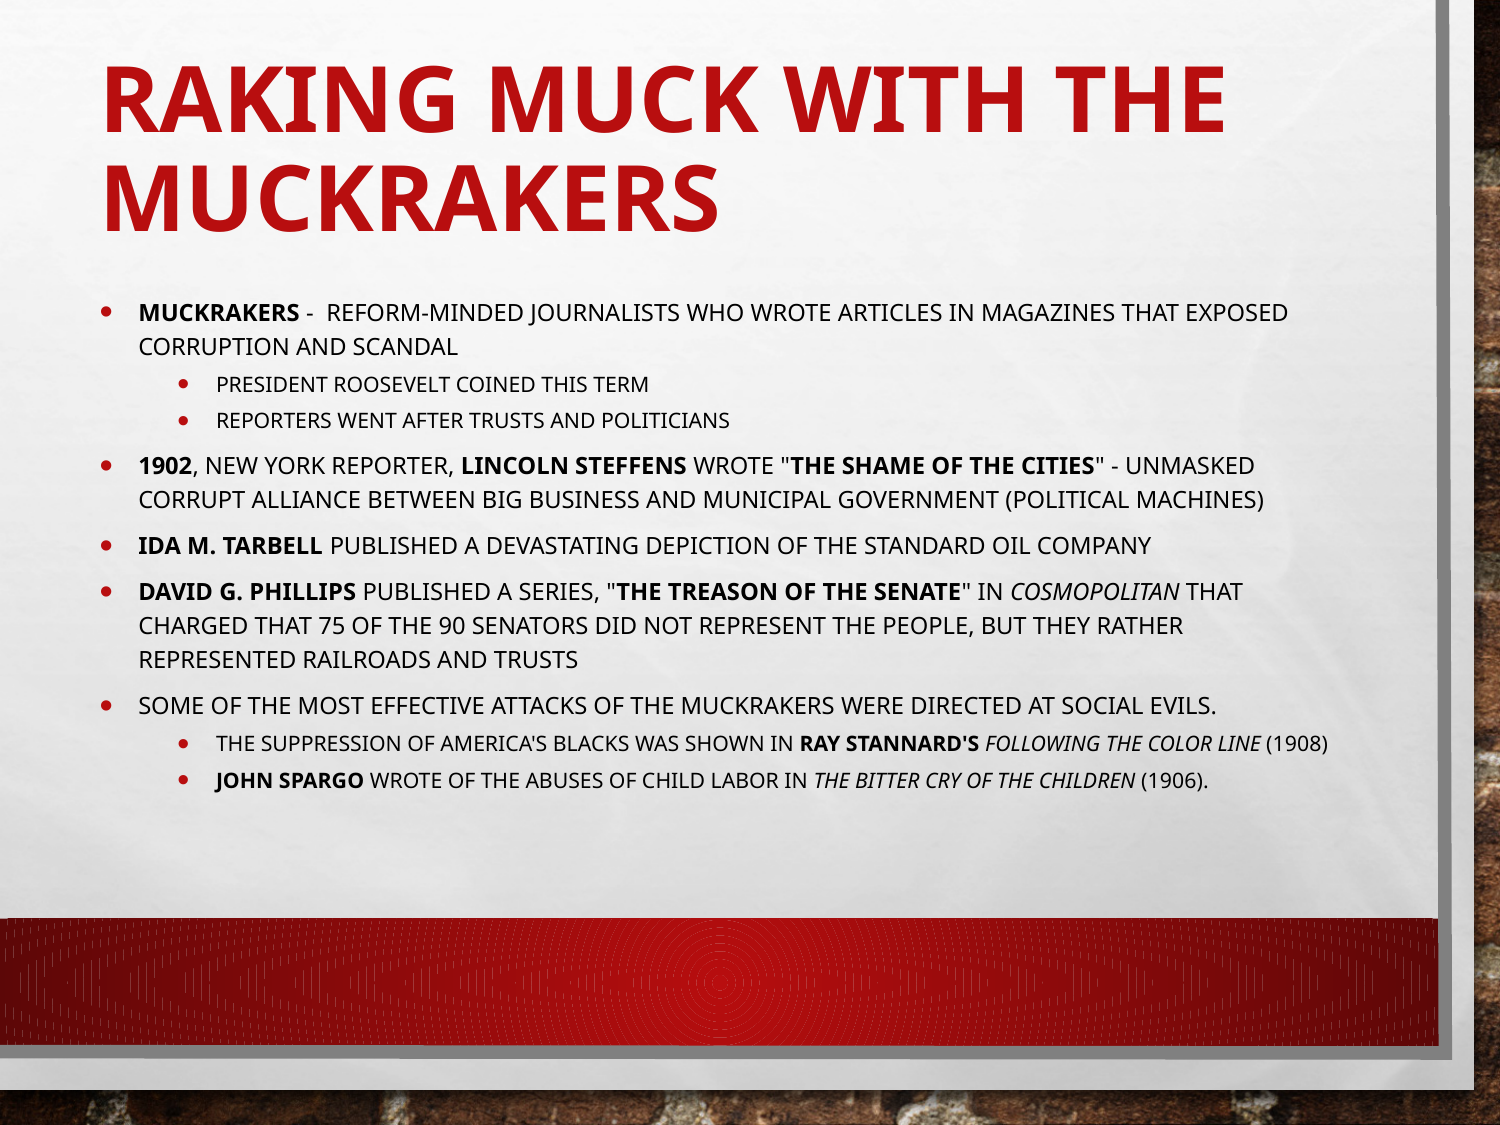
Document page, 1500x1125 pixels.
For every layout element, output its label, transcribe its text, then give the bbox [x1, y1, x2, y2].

title Raking Muck with the Muckrakers [84, 112, 1364, 284]
list Muckrakers - reform-minded journalists who wrote articles in magazines that exposed corruption and scandal President Roosevelt coined this term reporters went after trusts and politicians 1902, New York reporter, Lincoln Steffens wrote "The Shame of the Cities" - unmasked corrupt alliance between big business and municipal government (political Machines) Ida M. Tarbell published a devastating depiction of the Standard Oil Company David G. Phillips published a series, "The Treason of the Senate" in Cosmopolitan that charged that 75 of the 90 senators did not represent the people, but they rather represented railroads and trusts Some of the most effective attacks of the muckrakers were directed at social evils. The suppression of America's blacks was shown in Ray Stannard's Following the Color Line (1908) John Spargo wrote of the abuses of child labor in The Bitter Cry of the Children (1906). [84, 284, 1364, 837]
picture [0, 0, 1500, 1125]
